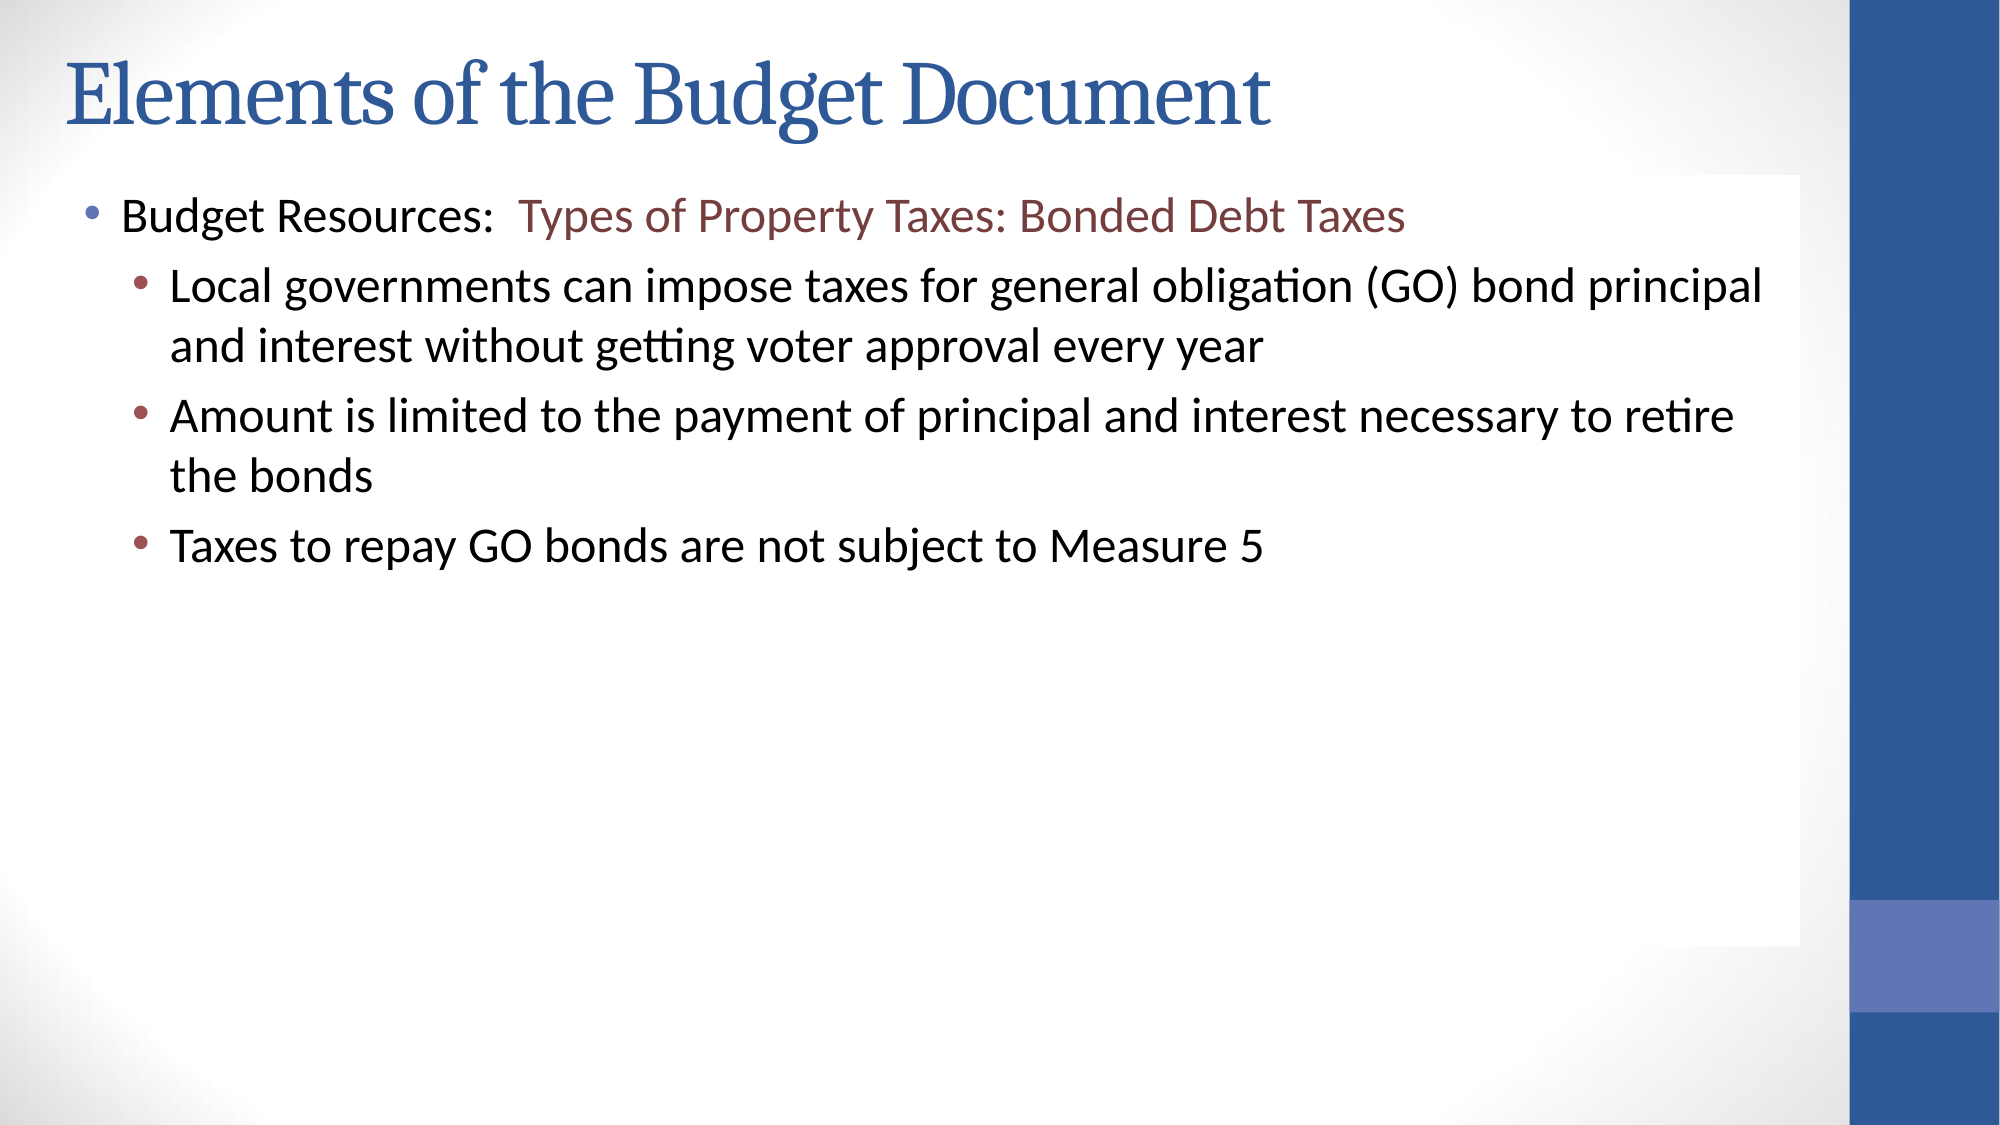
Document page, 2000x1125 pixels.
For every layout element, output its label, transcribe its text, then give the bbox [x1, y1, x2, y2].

list Budget Resources: Types of Property Taxes: Bonded Debt Taxes Local governments can impose taxes for general obligation (GO) bond principal and interest without getting voter approval every year Amount is limited to the payment of principal and interest necessary to retire the bonds Taxes to repay GO bonds are not subject to Measure 5 [49, 174, 1800, 947]
picture [0, 0, 1849, 1125]
text_box Elements of the Budget Document [49, 24, 1837, 150]
